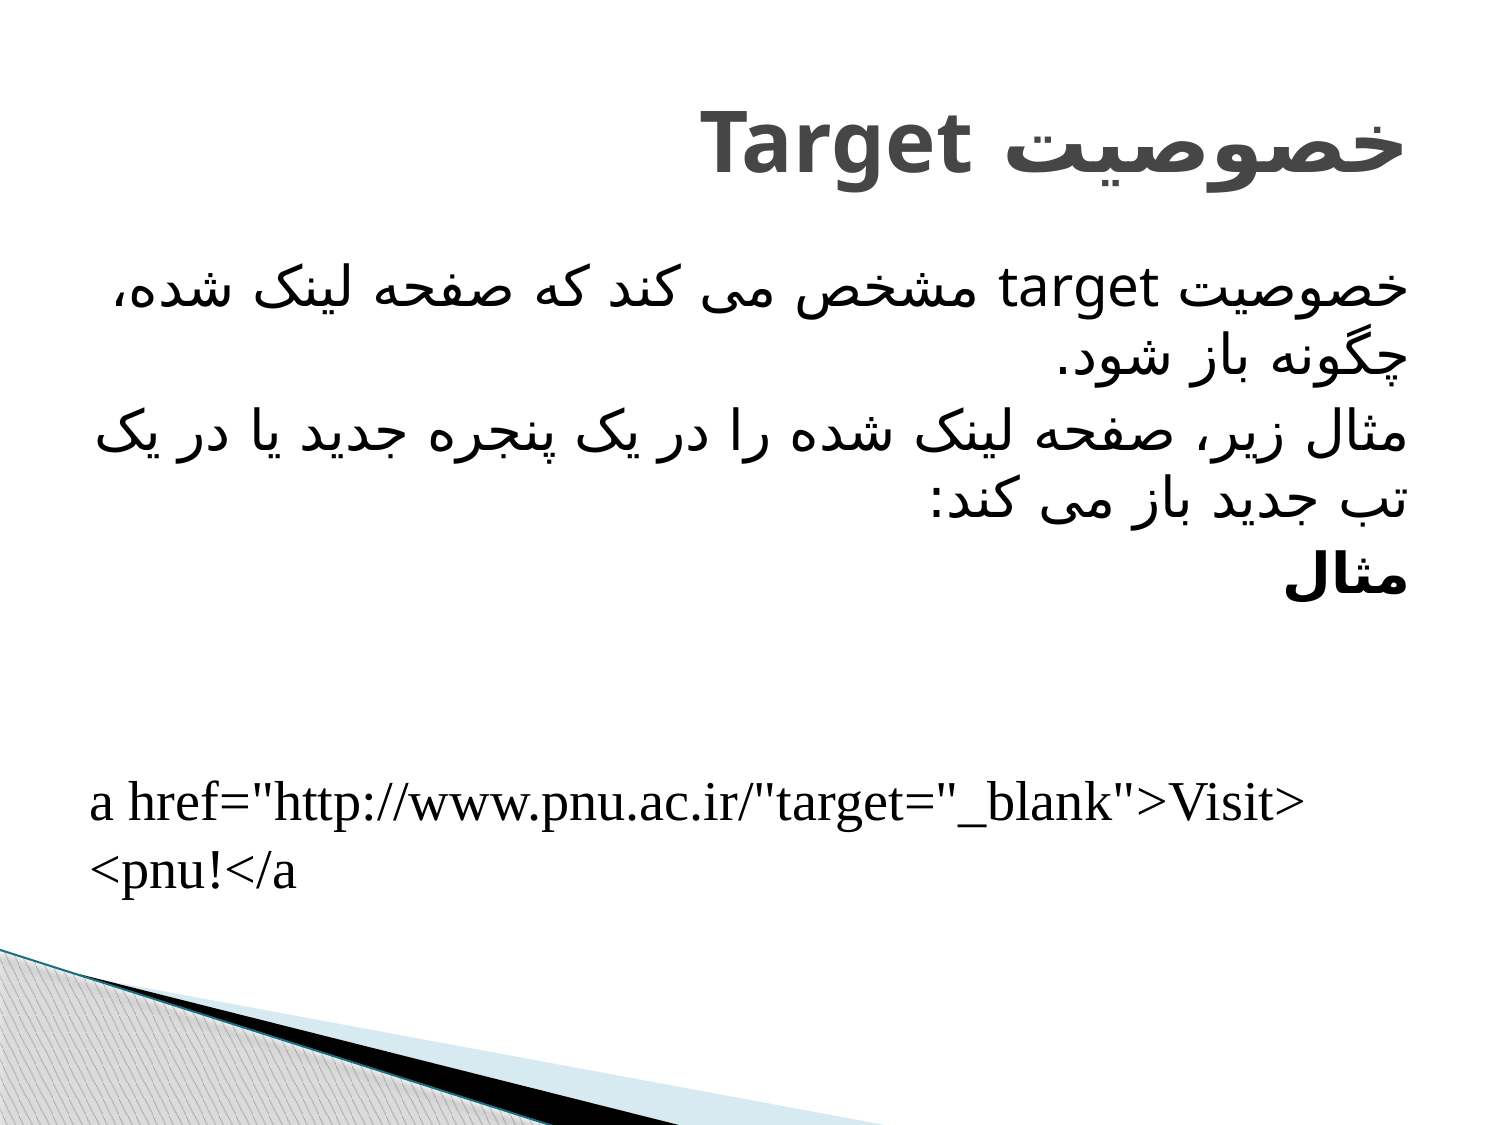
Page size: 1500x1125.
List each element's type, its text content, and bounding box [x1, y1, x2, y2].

list خصوصیت target مشخص می کند که صفحه لینک شده، چگونه باز شود. مثال زیر، صفحه لینک شده را در یک پنجره جدید یا در یک تب جدید باز می کند: مثال <a href="http://www.pnu.ac.ir/"target="_blank">Visit pnu!</a> [75, 243, 1425, 986]
title خصوصیت Target [75, 45, 1425, 233]
